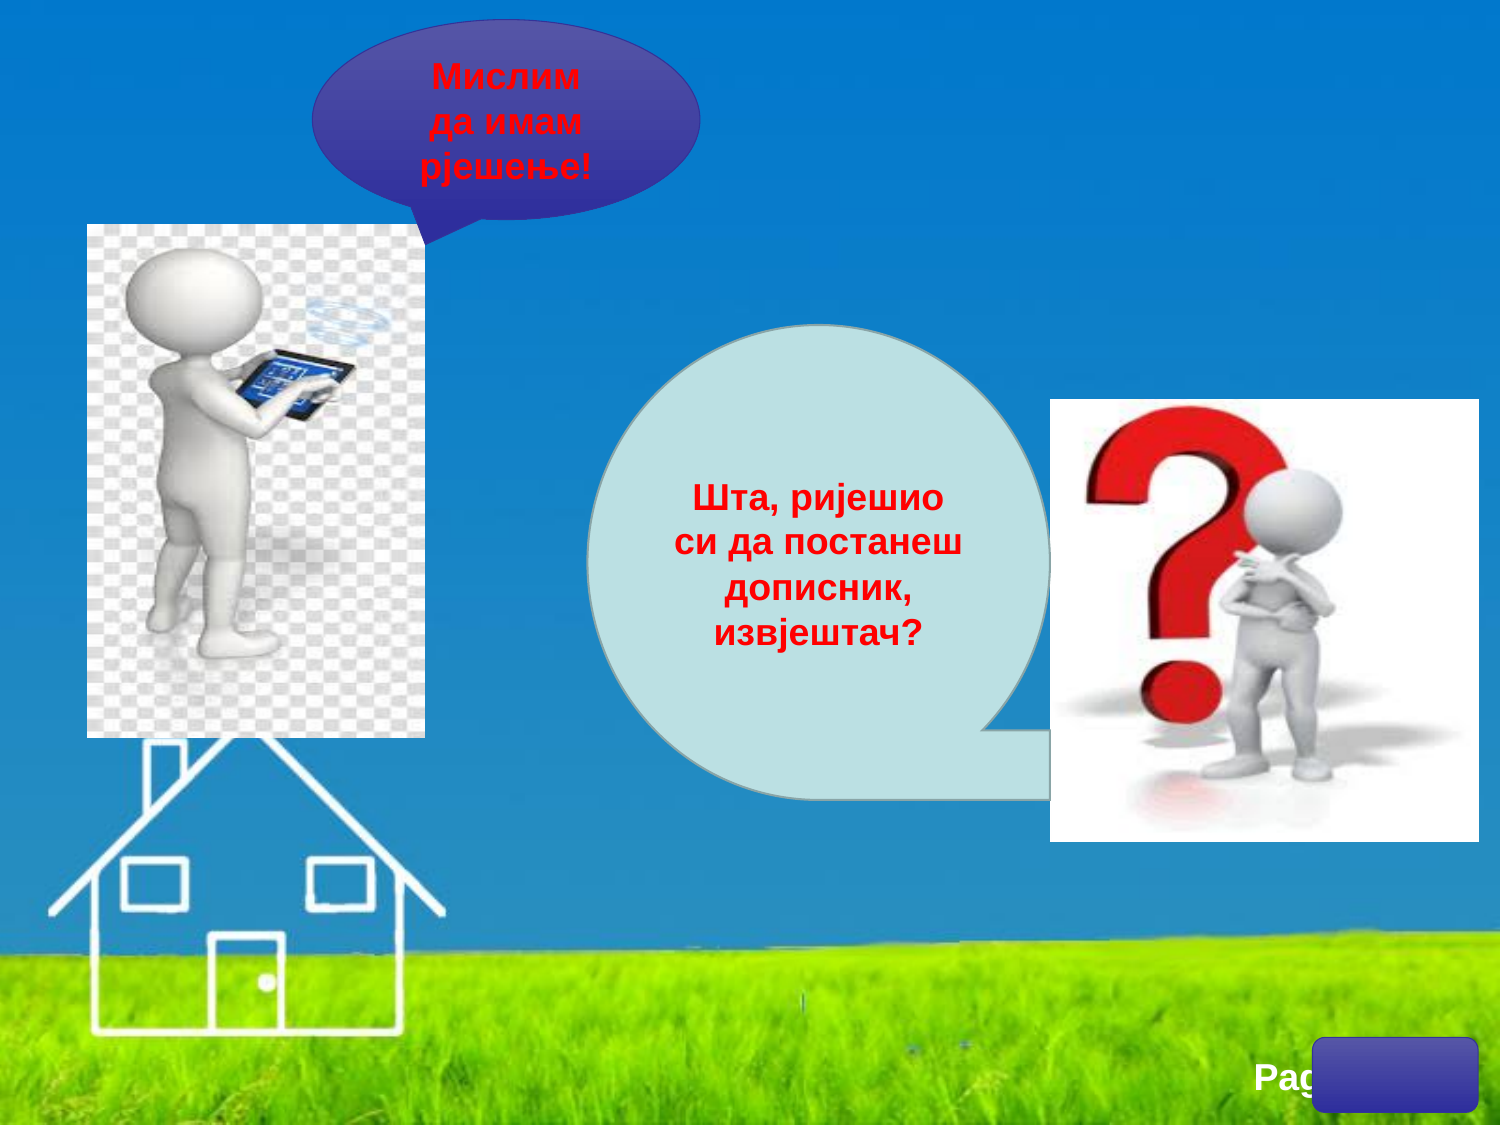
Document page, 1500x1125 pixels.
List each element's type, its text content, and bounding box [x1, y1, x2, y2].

text_box Шта, ријешио си да постанеш дописник, извјештач? [586, 323, 1049, 801]
picture [0, 0, 1500, 1125]
text_box [1311, 1036, 1479, 1113]
text_box Мислим да имам рјешење! [311, 19, 701, 246]
